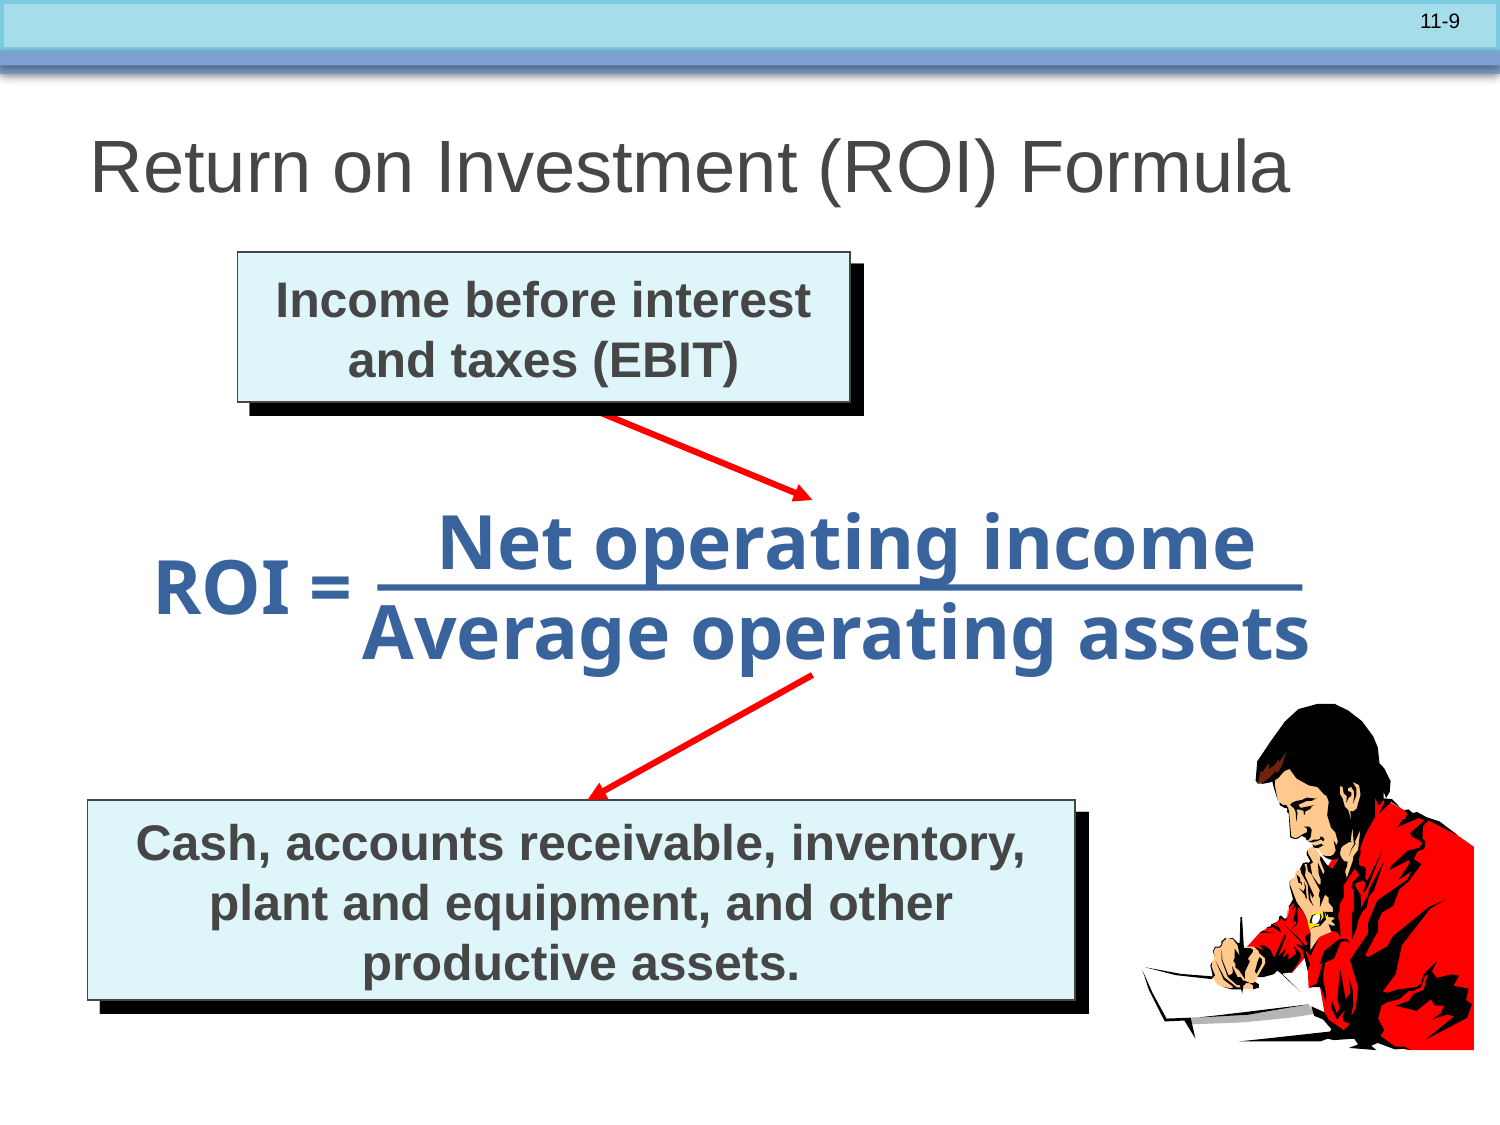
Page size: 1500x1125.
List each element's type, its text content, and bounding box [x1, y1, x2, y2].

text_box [1124, 699, 1491, 1057]
text_box Income before interest and taxes (EBIT) [237, 252, 850, 402]
text_box Cash, accounts receivable, inventory, plant and equipment, and other productive assets. [87, 800, 1075, 1000]
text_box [137, 487, 1340, 683]
text_box [587, 693, 781, 800]
title Return on Investment (ROI) Formula [75, 75, 1425, 250]
